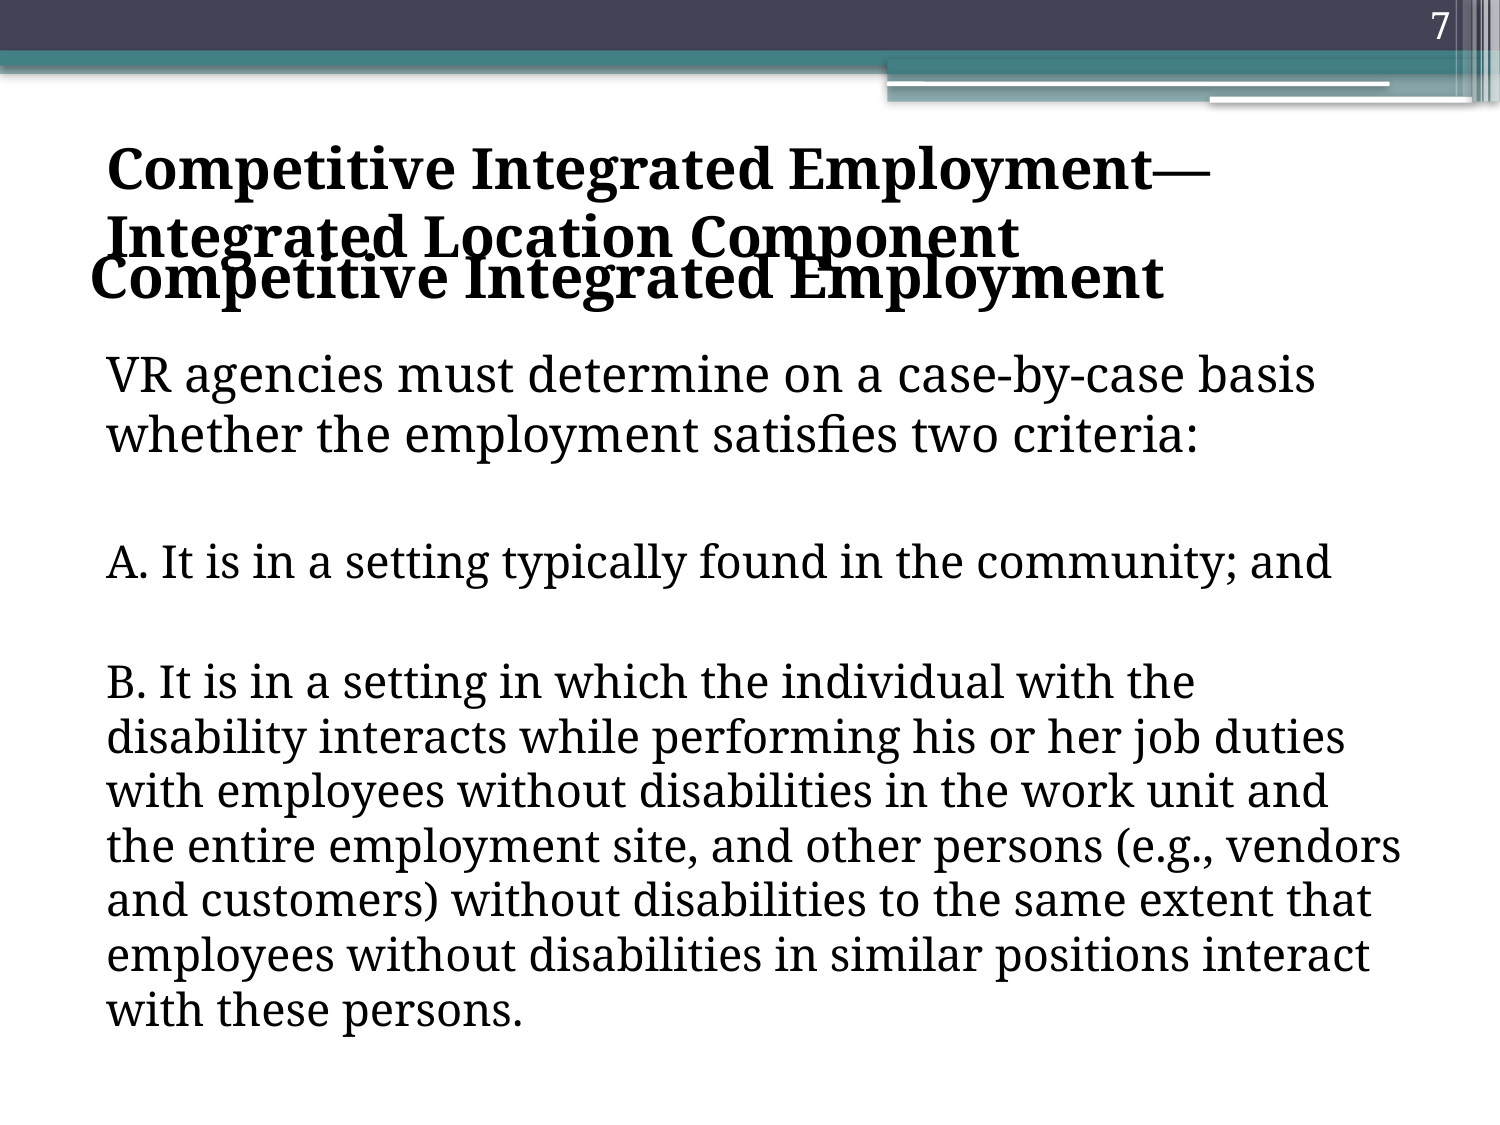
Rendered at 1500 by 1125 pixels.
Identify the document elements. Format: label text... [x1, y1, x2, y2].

list Competitive Integrated Employment— Integrated Location Component VR agencies must determine on a case-by-case basis whether the employment satisfies two criteria: A. It is in a setting typically found in the community; and B. It is in a setting in which the individual with the disability interacts while performing his or her job duties with employees without disabilities in the work unit and the entire employment site, and other persons (e.g., vendors and customers) without disabilities to the same extent that employees without disabilities in similar positions interact with these persons. [75, 363, 1425, 1054]
list Competitive Integrated Employment— Integrated Location Component VR agencies must determine on a case-by-case basis whether the employment satisfies two criteria: A. It is in a setting typically found in the community; and B. It is in a setting in which the individual with the disability interacts while performing his or her job duties with employees without disabilities in the work unit and the entire employment site, and other persons (e.g., vendors and customers) without disabilities to the same extent that employees without disabilities in similar positions interact with these persons. [75, 125, 1425, 187]
title Competitive Integrated Employment [75, 187, 1425, 363]
slide_number 7 [1341, 0, 1466, 61]
